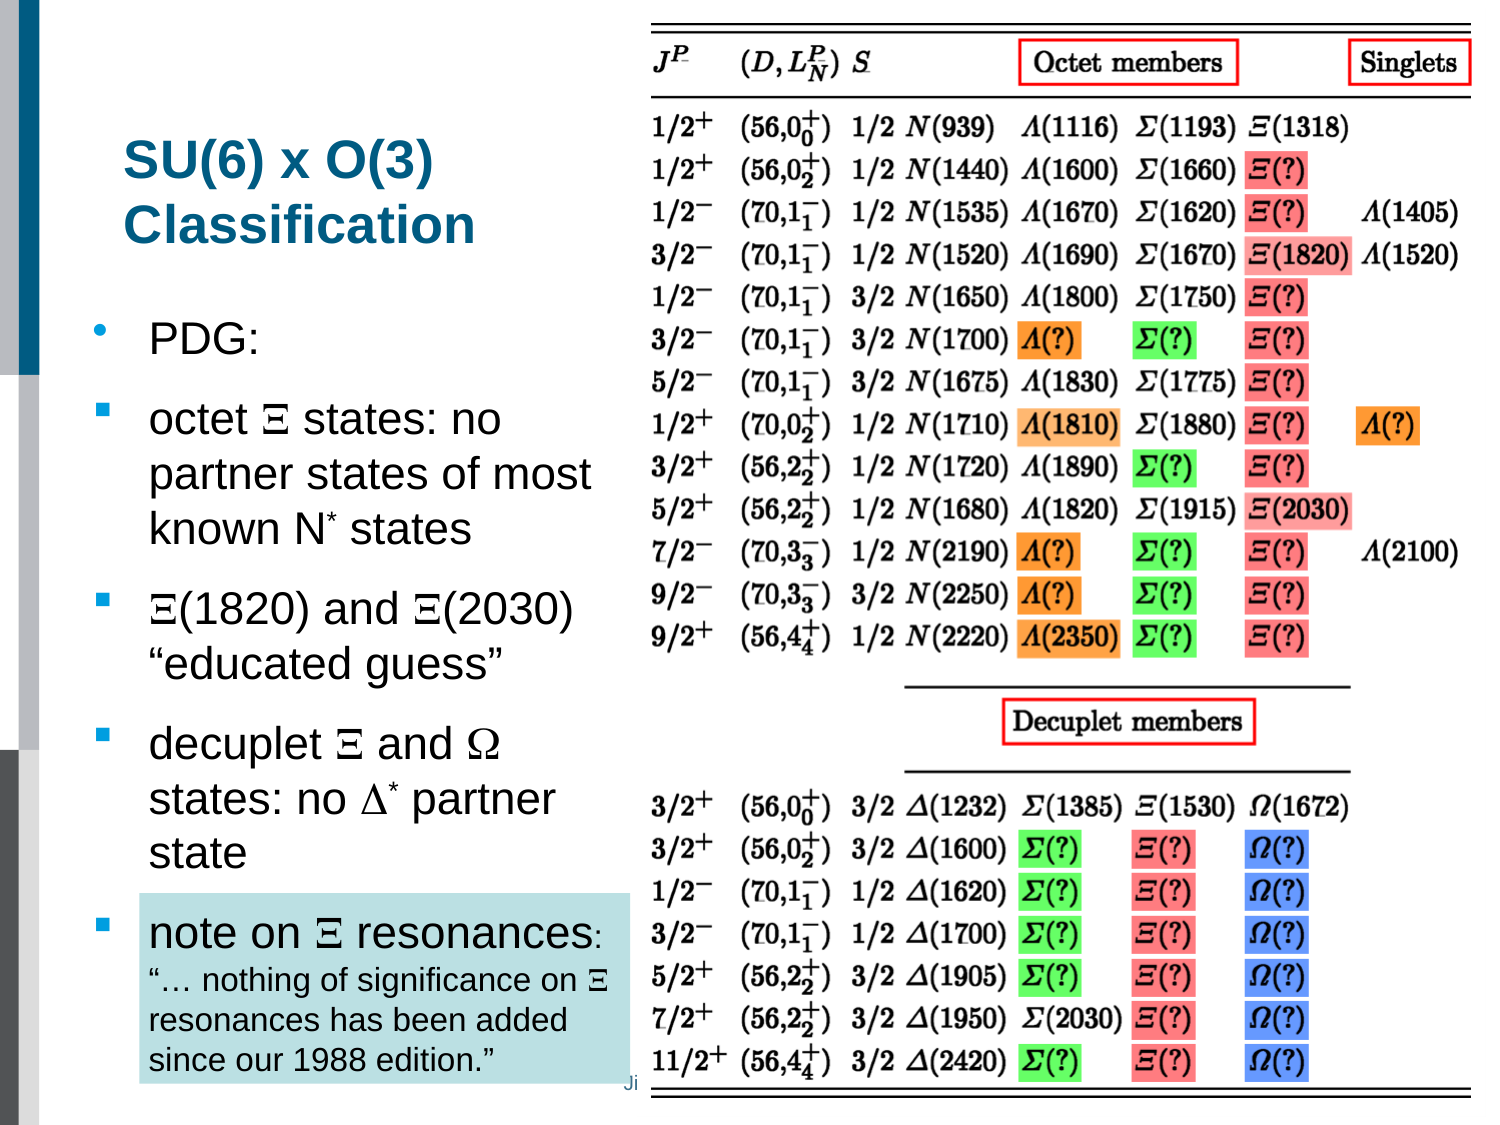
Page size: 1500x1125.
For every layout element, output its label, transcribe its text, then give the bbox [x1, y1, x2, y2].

title SU(6) x O(3) Classification [108, 123, 609, 256]
list PDG: octet X states: no partner states of most known N* states X(1820) and X(2030) “educated guess” decuplet X and W states: no D* partner state note on X resonances: “… nothing of significance on X resonances has been added since our 1988 edition.” [76, 300, 631, 1086]
picture [636, 8, 1489, 1120]
